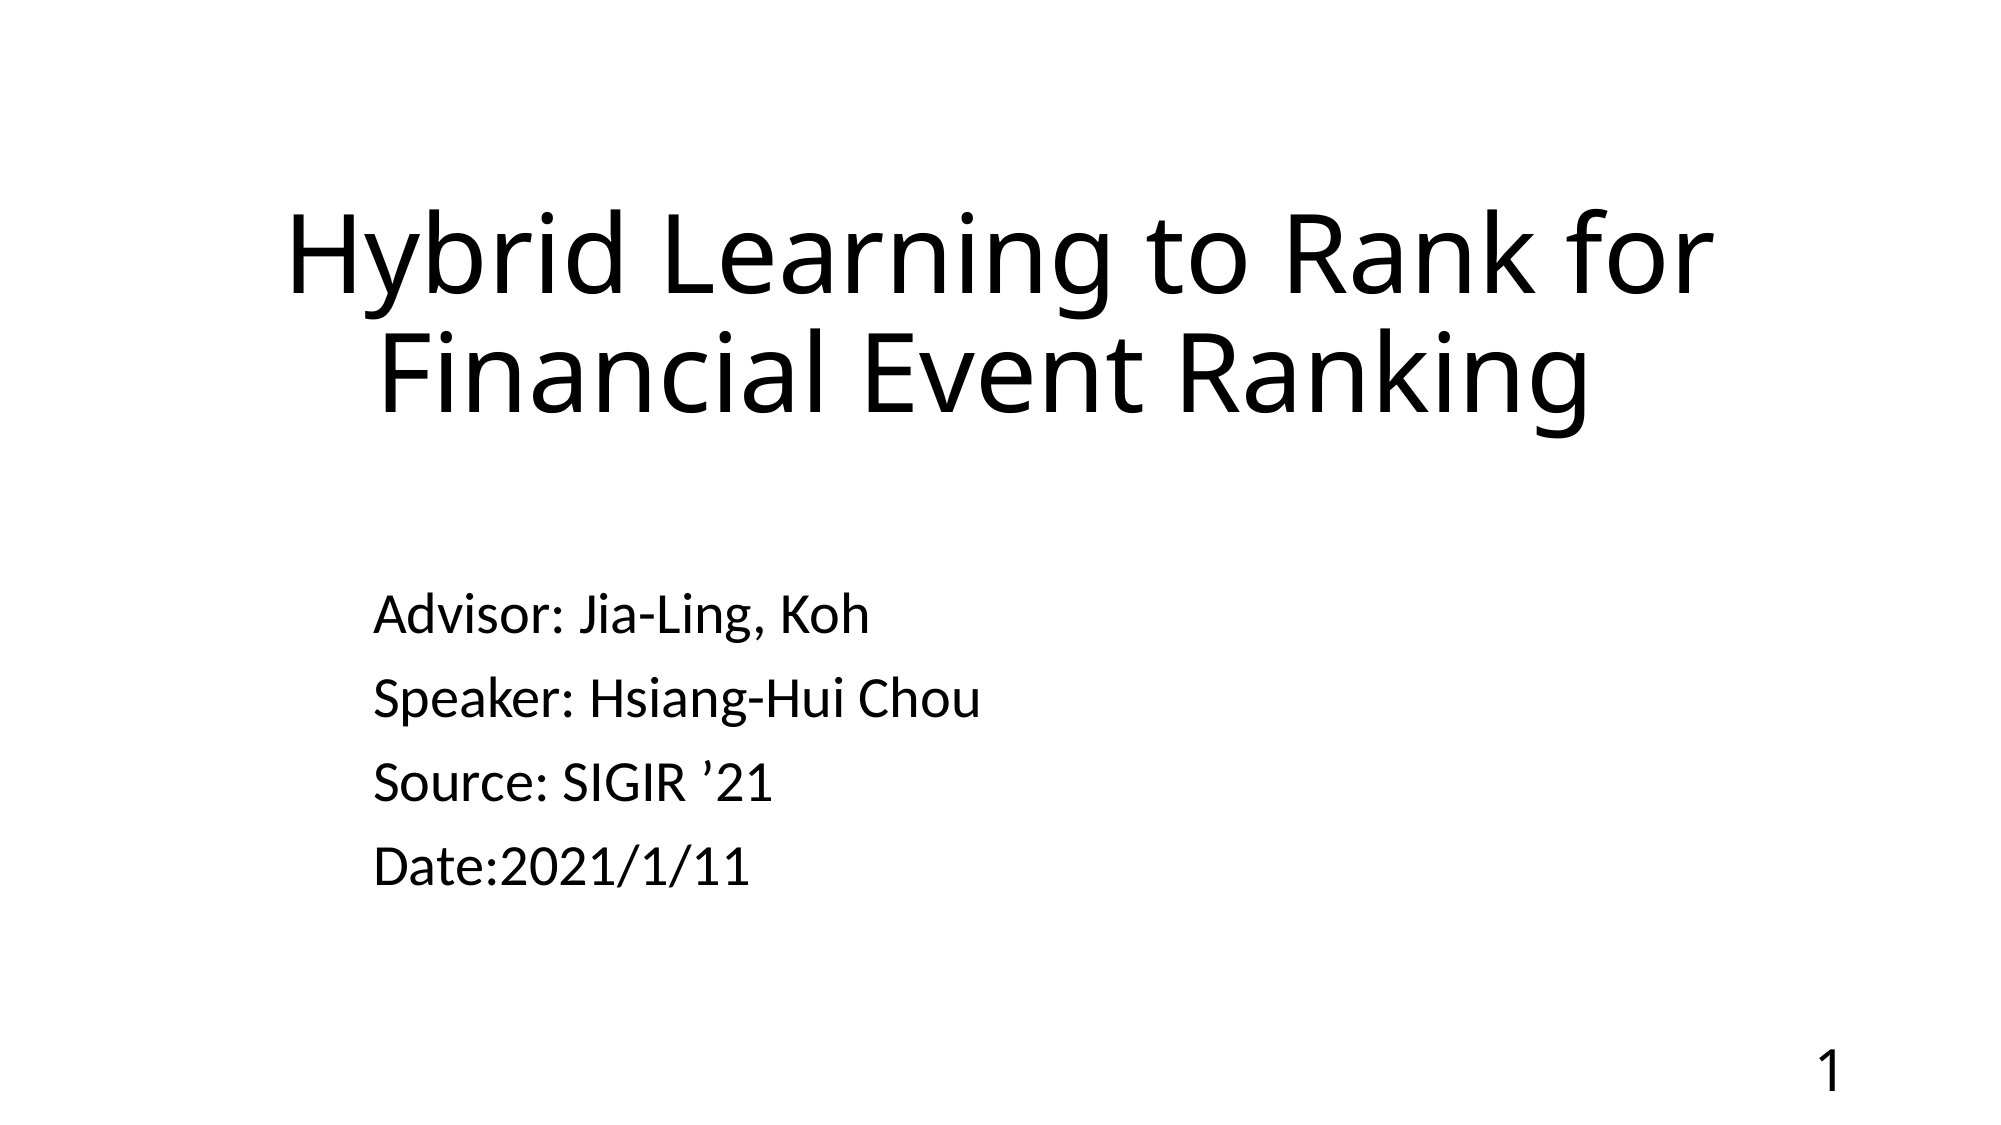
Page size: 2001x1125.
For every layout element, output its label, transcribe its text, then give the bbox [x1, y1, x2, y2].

subtitle Advisor: Jia-Ling, Koh Speaker: Hsiang-Hui Chou Source: SIGIR ’21 Date:2021/1/11 [358, 575, 1859, 968]
title Hybrid Learning to Rank for Financial Event Ranking [249, 184, 1750, 576]
slide_number 1 [1412, 1042, 1863, 1103]
